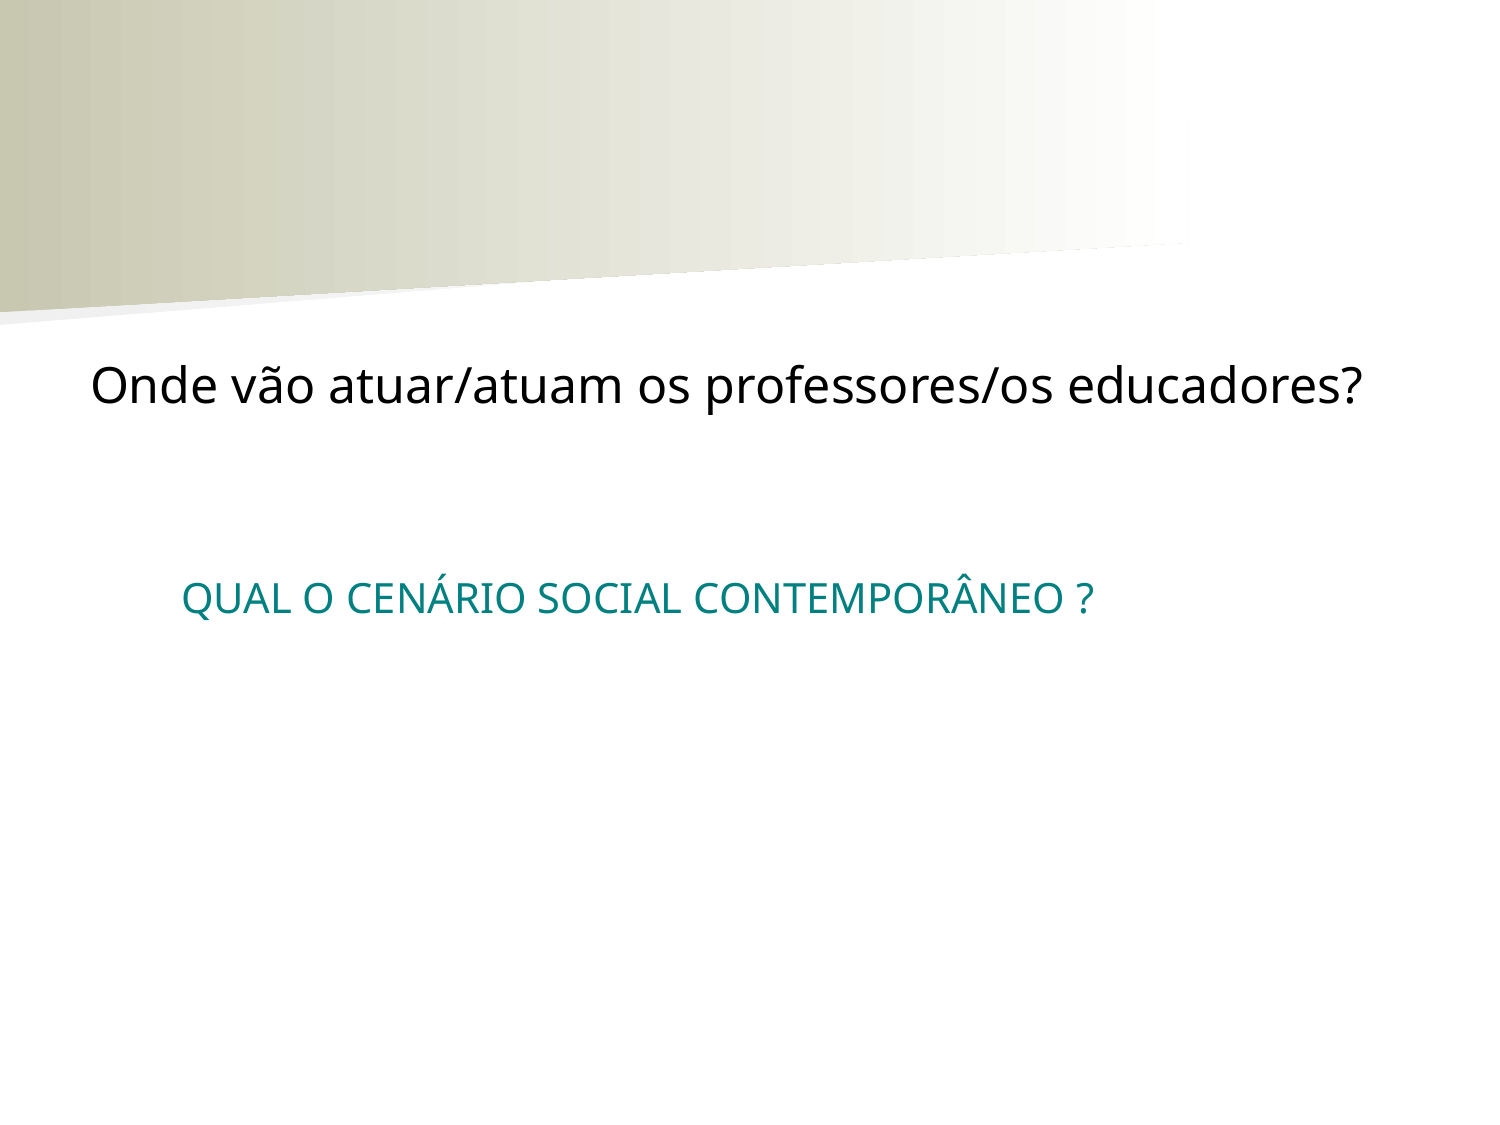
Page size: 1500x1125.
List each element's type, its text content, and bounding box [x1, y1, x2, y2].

list Onde vão atuar/atuam os professores/os educadores? QUAL O CENÁRIO SOCIAL CONTEMPORÂNEO ? [75, 66, 1425, 1000]
